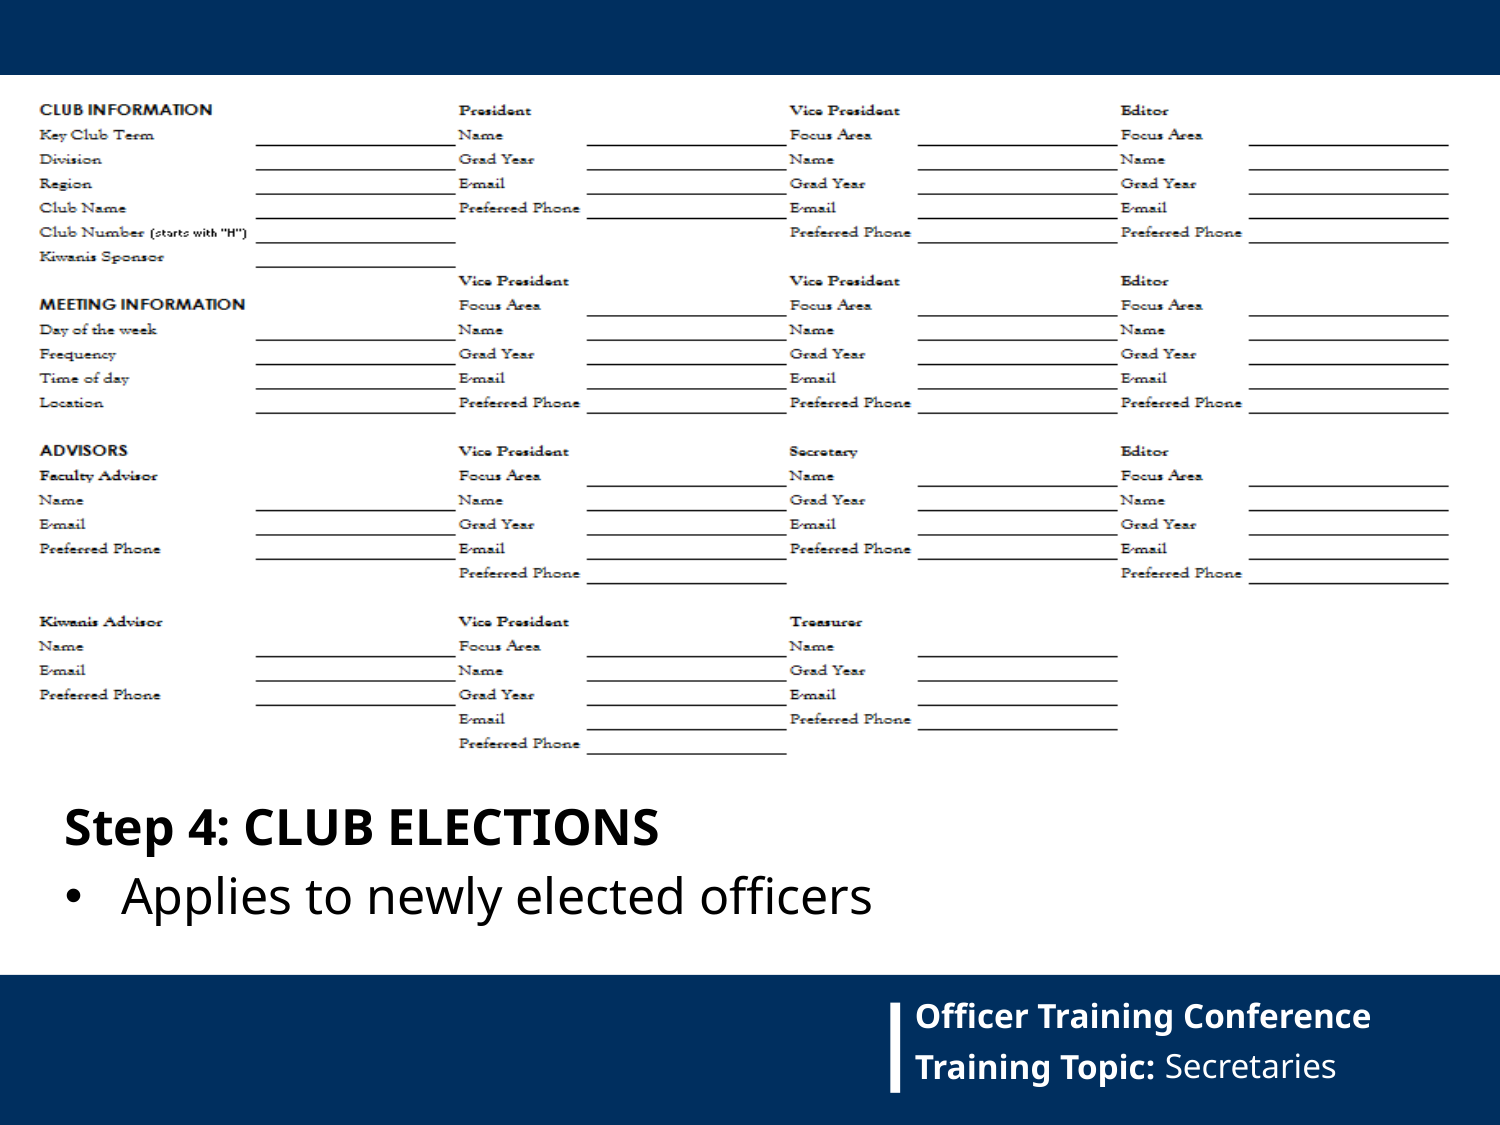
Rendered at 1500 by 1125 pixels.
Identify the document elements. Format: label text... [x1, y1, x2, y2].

list Secretaries [1149, 1037, 1388, 1095]
list Step 4: CLUB ELECTIONS Applies to newly elected officers [50, 787, 1450, 988]
picture [12, 99, 1490, 763]
